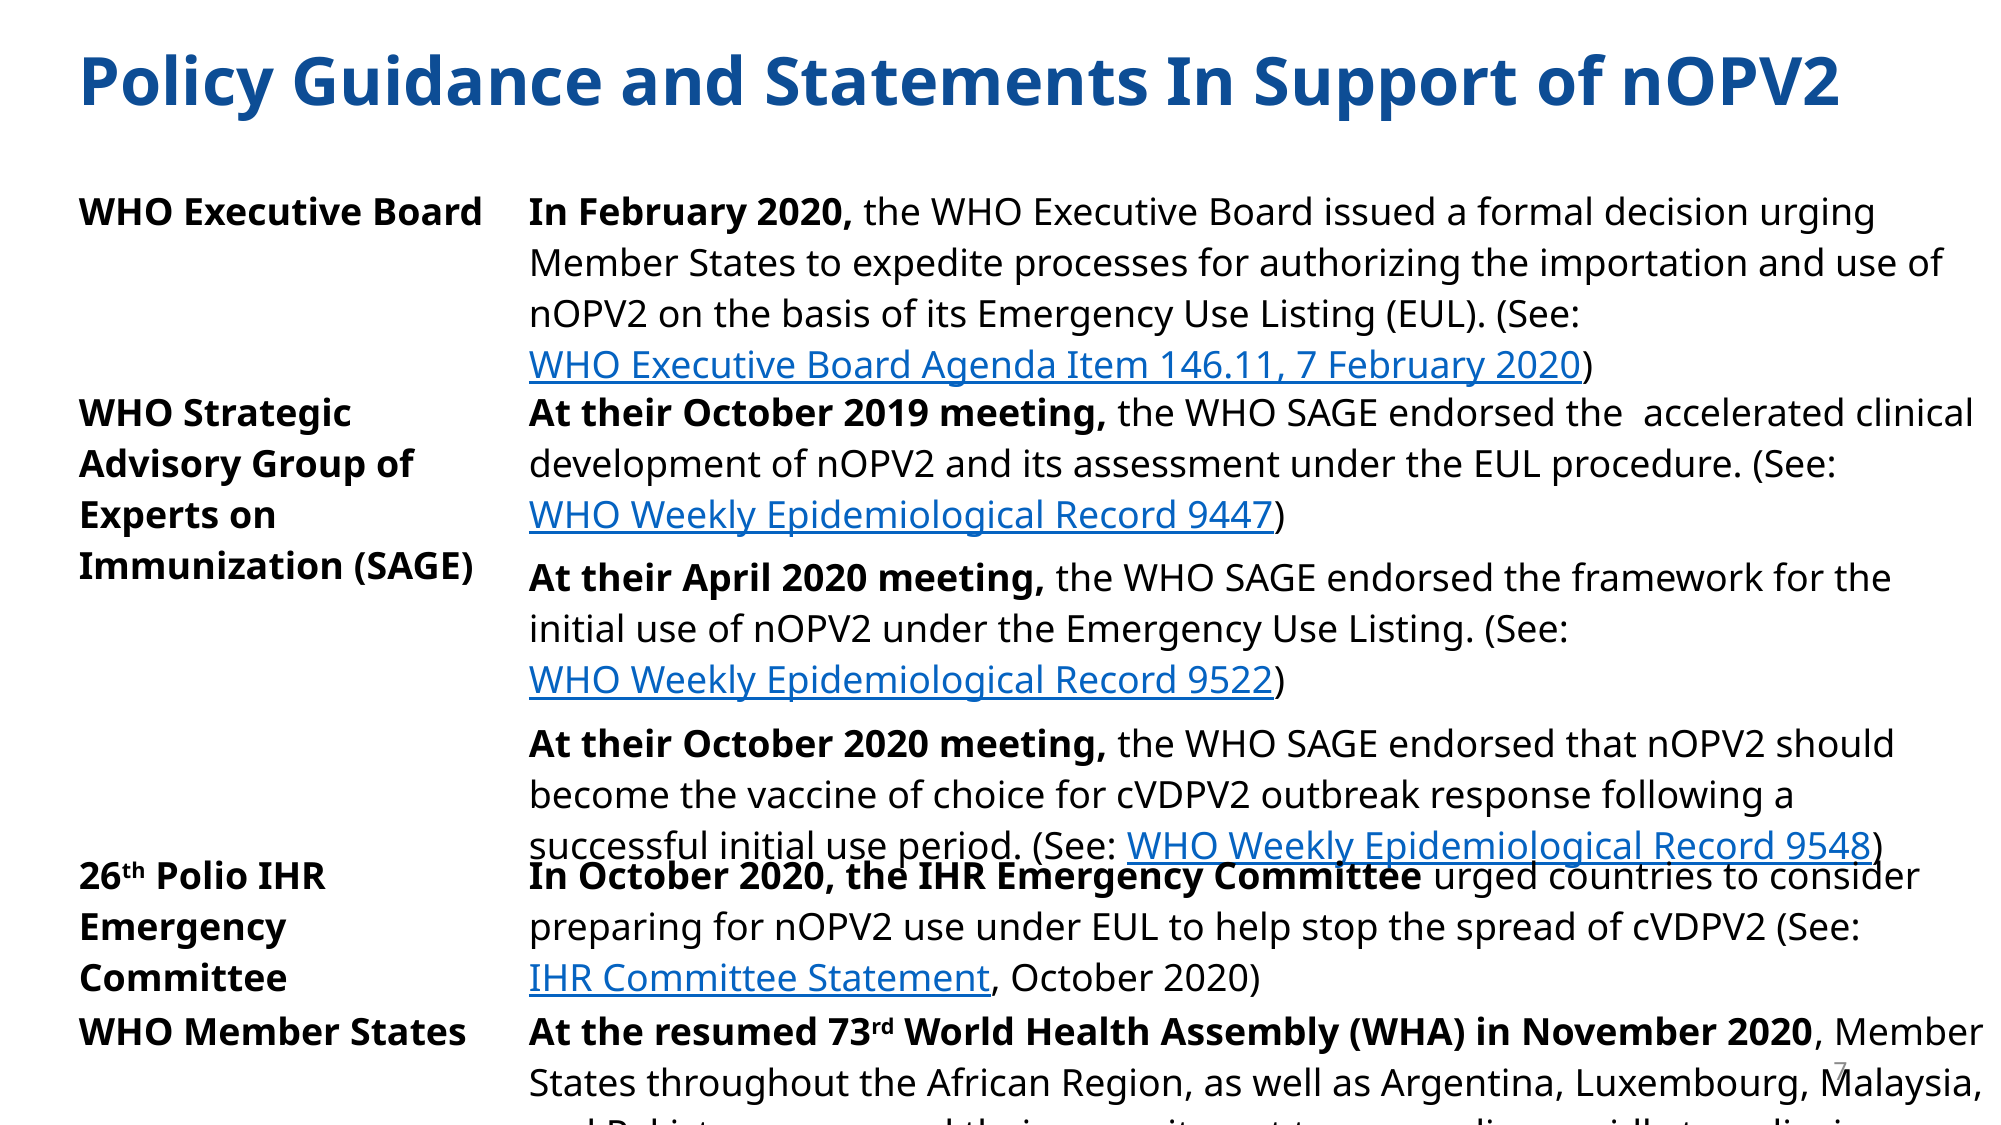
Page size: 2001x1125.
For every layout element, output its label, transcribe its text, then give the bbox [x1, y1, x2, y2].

text_box Policy Guidance and Statements In Support of nOPV2 [63, 31, 1863, 126]
table_cell WHO Strategic Advisory Group of Experts on Immunization (SAGE) [64, 379, 514, 842]
table_cell In October 2020, the IHR Emergency Committee urged countries to consider preparing for nOPV2 use under EUL to help stop the spread of cVDPV2 (See: IHR Committee Statement, October 2020) [514, 842, 2000, 998]
table_cell WHO Member States [64, 998, 514, 1125]
table_header WHO Executive Board [64, 178, 514, 379]
table_cell 26th Polio IHR Emergency Committee [64, 842, 514, 998]
table_header In February 2020, the WHO Executive Board issued a formal decision urging Member States to expedite processes for authorizing the importation and use of nOPV2 on the basis of its Emergency Use Listing (EUL). (See: WHO Executive Board Agenda Item 146.11, 7 February 2020) [514, 178, 2000, 379]
table_cell At the resumed 73rd World Health Assembly (WHA) in November 2020, Member States throughout the African Region, as well as Argentina, Luxembourg, Malaysia, and Pakistan, expressed their commitment to responding rapidly to poliovirus outbreaks and welcomed nOPV2 as an important tool [514, 998, 2000, 1125]
table_cell At their October 2019 meeting, the WHO SAGE endorsed the accelerated clinical development of nOPV2 and its assessment under the EUL procedure. (See: WHO Weekly Epidemiological Record 9447) At their April 2020 meeting, the WHO SAGE endorsed the framework for the initial use of nOPV2 under the Emergency Use Listing. (See: WHO Weekly Epidemiological Record 9522) At their October 2020 meeting, the WHO SAGE endorsed that nOPV2 should become the vaccine of choice for cVDPV2 outbreak response following a successful initial use period. (See: WHO Weekly Epidemiological Record 9548) [514, 379, 2000, 842]
